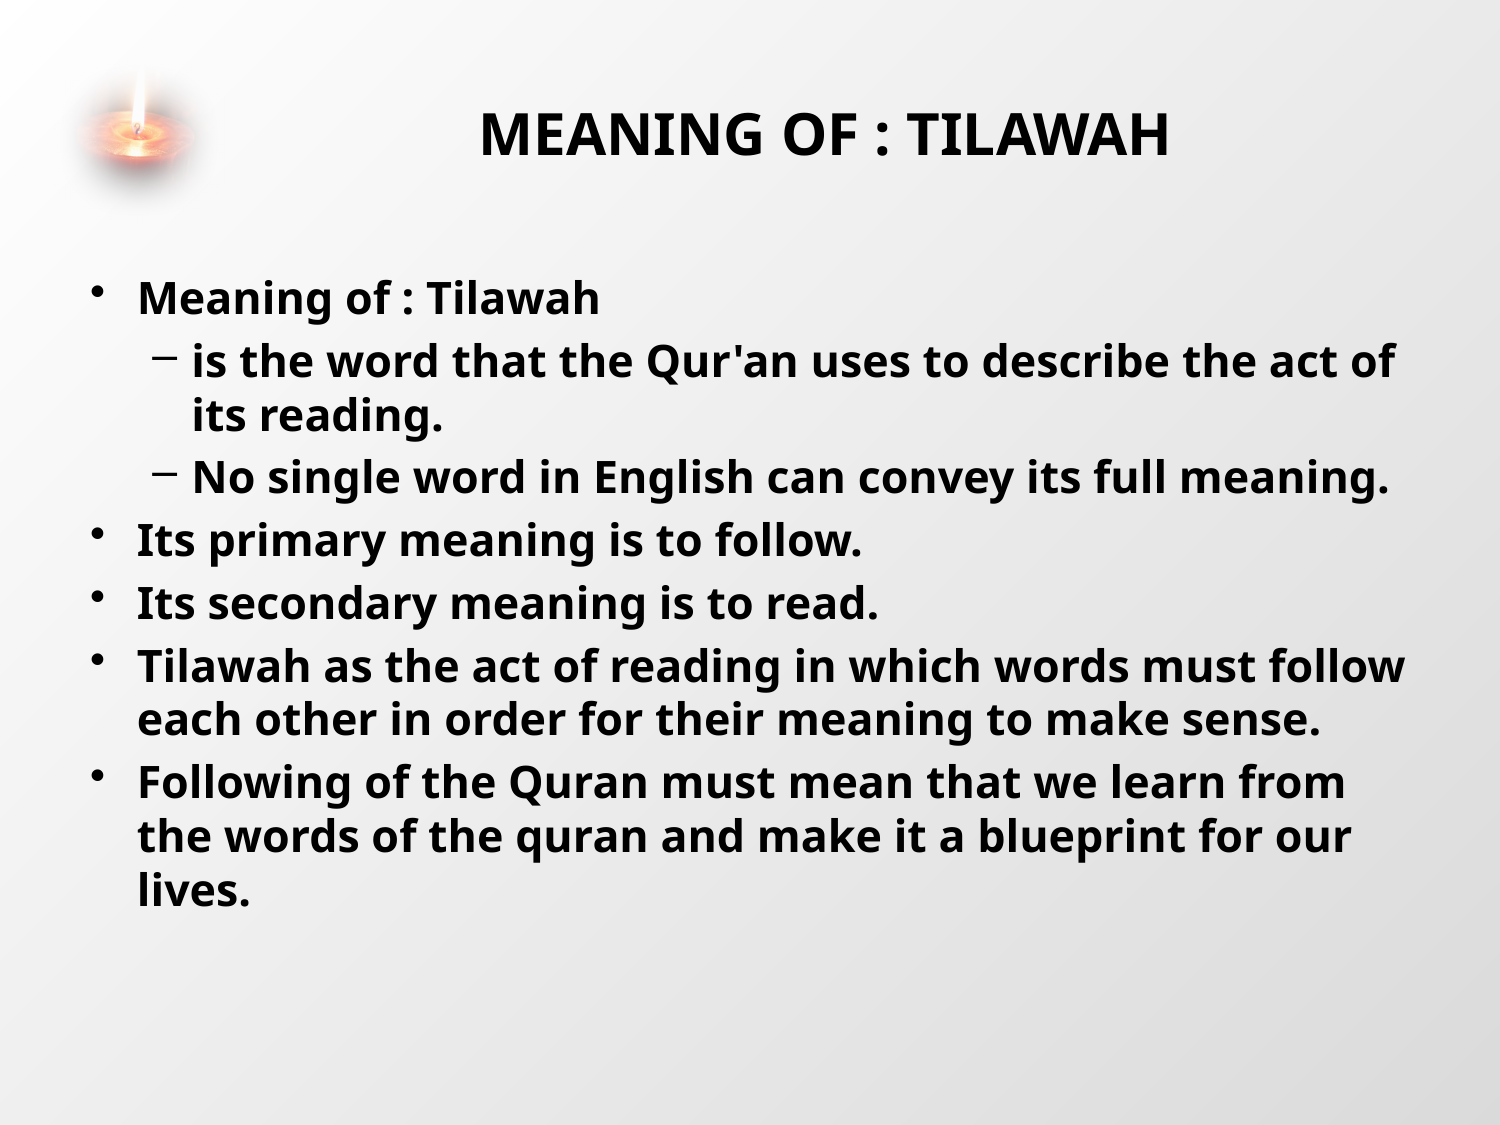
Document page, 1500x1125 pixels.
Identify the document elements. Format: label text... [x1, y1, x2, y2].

title Meaning of : Tilawah [242, 45, 1425, 220]
list Meaning of : Tilawah is the word that the Qur'an uses to describe the act of its reading. No single word in English can convey its full meaning. Its primary meaning is to follow. Its secondary meaning is to read. Tilawah as the act of reading in which words must follow each other in order for their meaning to make sense. Following of the Quran must mean that we learn from the words of the quran and make it a blueprint for our lives. [74, 262, 1426, 1006]
